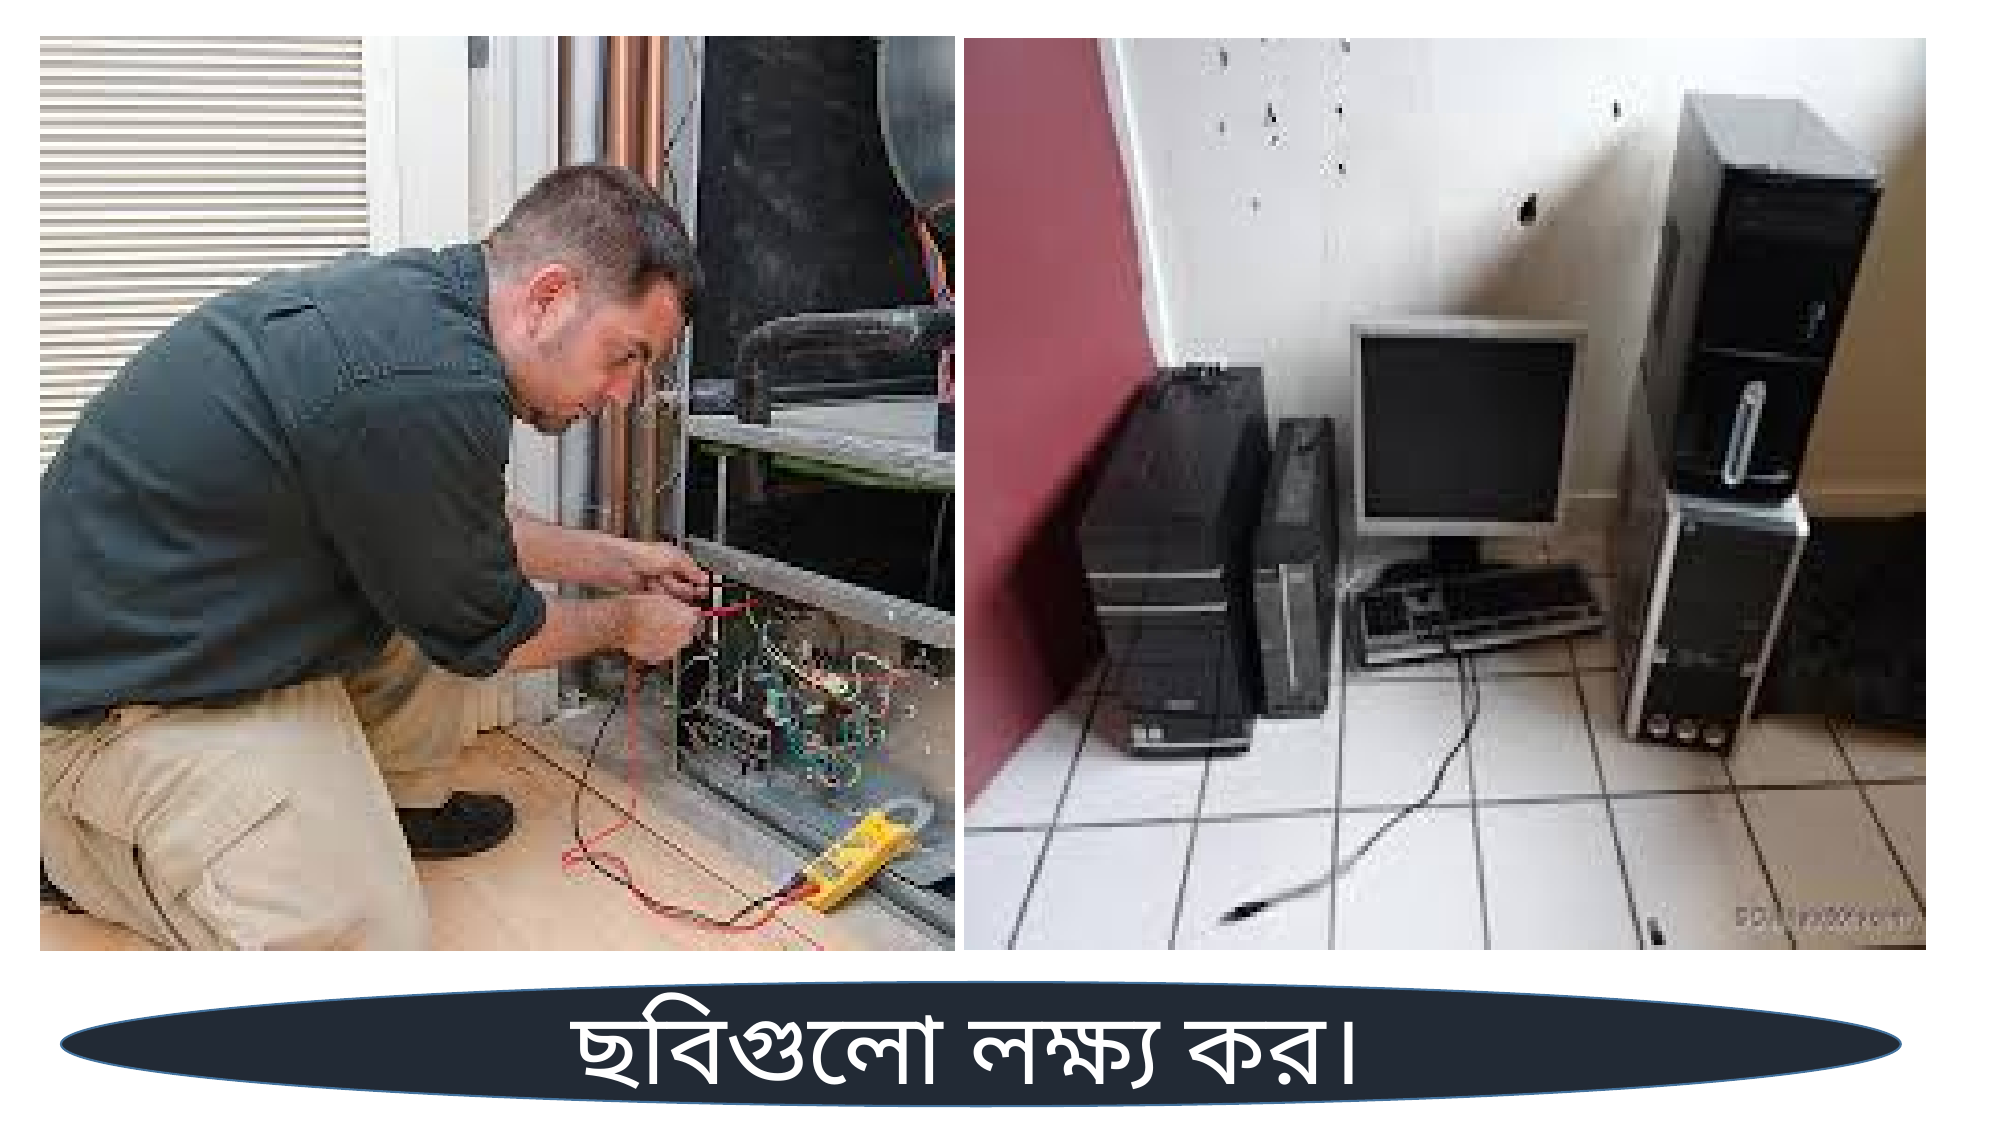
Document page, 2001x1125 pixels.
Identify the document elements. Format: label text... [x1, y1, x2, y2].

picture [40, 36, 955, 951]
text_box ছবিগুলো লক্ষ্য কর। [59, 980, 1902, 1108]
picture [964, 38, 1926, 950]
